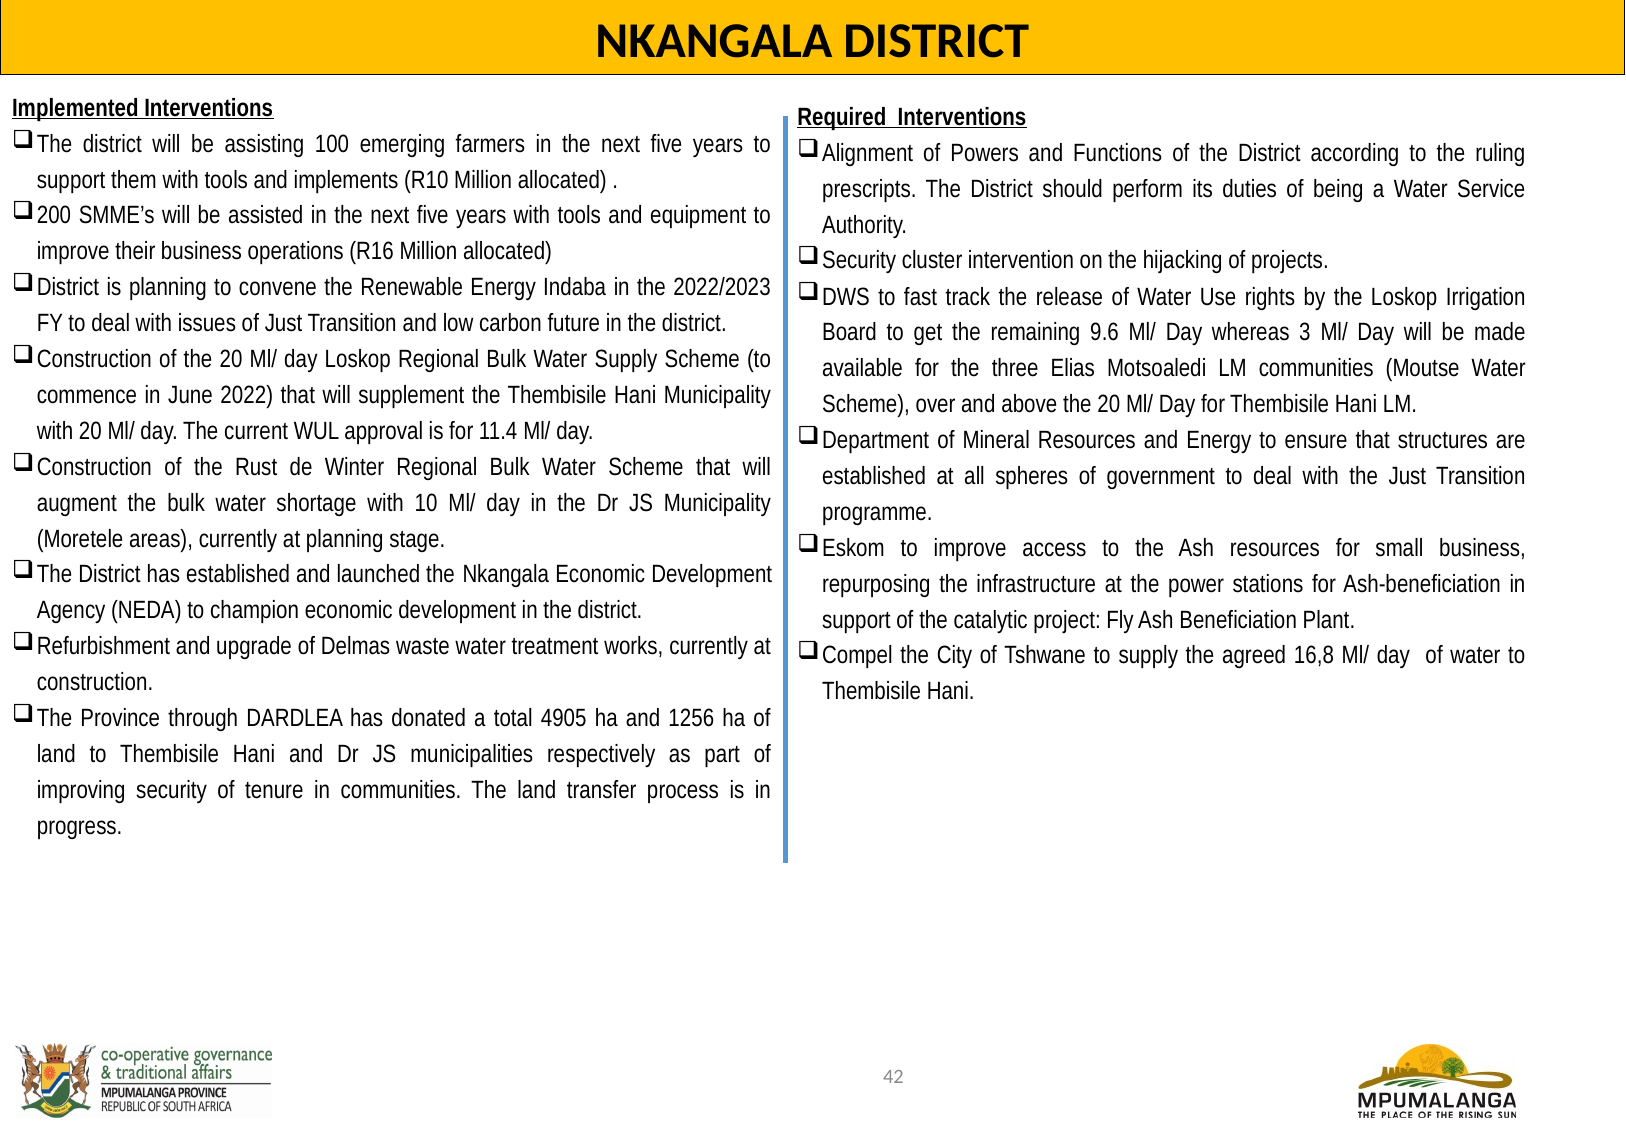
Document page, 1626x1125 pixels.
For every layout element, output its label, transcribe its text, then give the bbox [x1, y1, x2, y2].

picture [15, 1043, 272, 1118]
text_box NKANGALA DISTRICT [0, 0, 1625, 75]
picture [1358, 1044, 1516, 1118]
slide_number 42 [710, 1045, 1077, 1105]
text_box Implemented Interventions The district will be assisting 100 emerging farmers in the next five years to support them with tools and implements (R10 Million allocated) . 200 SMME’s will be assisted in the next five years with tools and equipment to improve their business operations (R16 Million allocated) District is planning to convene the Renewable Energy Indaba in the 2022/2023 FY to deal with issues of Just Transition and low carbon future in the district. Construction of the 20 Ml/ day Loskop Regional Bulk Water Supply Scheme (to commence in June 2022) that will supplement the Thembisile Hani Municipality with 20 Ml/ day. The current WUL approval is for 11.4 Ml/ day. Construction of the Rust de Winter Regional Bulk Water Scheme that will augment the bulk water shortage with 10 Ml/ day in the Dr JS Municipality (Moretele areas), currently at planning stage. The District has established and launched the Nkangala Economic Development Agency (NEDA) to champion economic development in the district. Refurbishment and upgrade of Delmas waste water treatment works, currently at construction. The Province through DARDLEA has donated a total 4905 ha and 1256 ha of land to Thembisile Hani and Dr JS municipalities respectively as part of improving security of tenure in communities. The land transfer process is in progress. [0, 79, 786, 915]
text_box Required Interventions Alignment of Powers and Functions of the District according to the ruling prescripts. The District should perform its duties of being a Water Service Authority. Security cluster intervention on the hijacking of projects. DWS to fast track the release of Water Use rights by the Loskop Irrigation Board to get the remaining 9.6 Ml/ Day whereas 3 Ml/ Day will be made available for the three Elias Motsoaledi LM communities (Moutse Water Scheme), over and above the 20 Ml/ Day for Thembisile Hani LM. Department of Mineral Resources and Energy to ensure that structures are established at all spheres of government to deal with the Just Transition programme. Eskom to improve access to the Ash resources for small business, repurposing the infrastructure at the power stations for Ash-beneficiation in support of the catalytic project: Fly Ash Beneficiation Plant. Compel the City of Tshwane to supply the agreed 16,8 Ml/ day of water to Thembisile Hani. [785, 88, 1540, 854]
